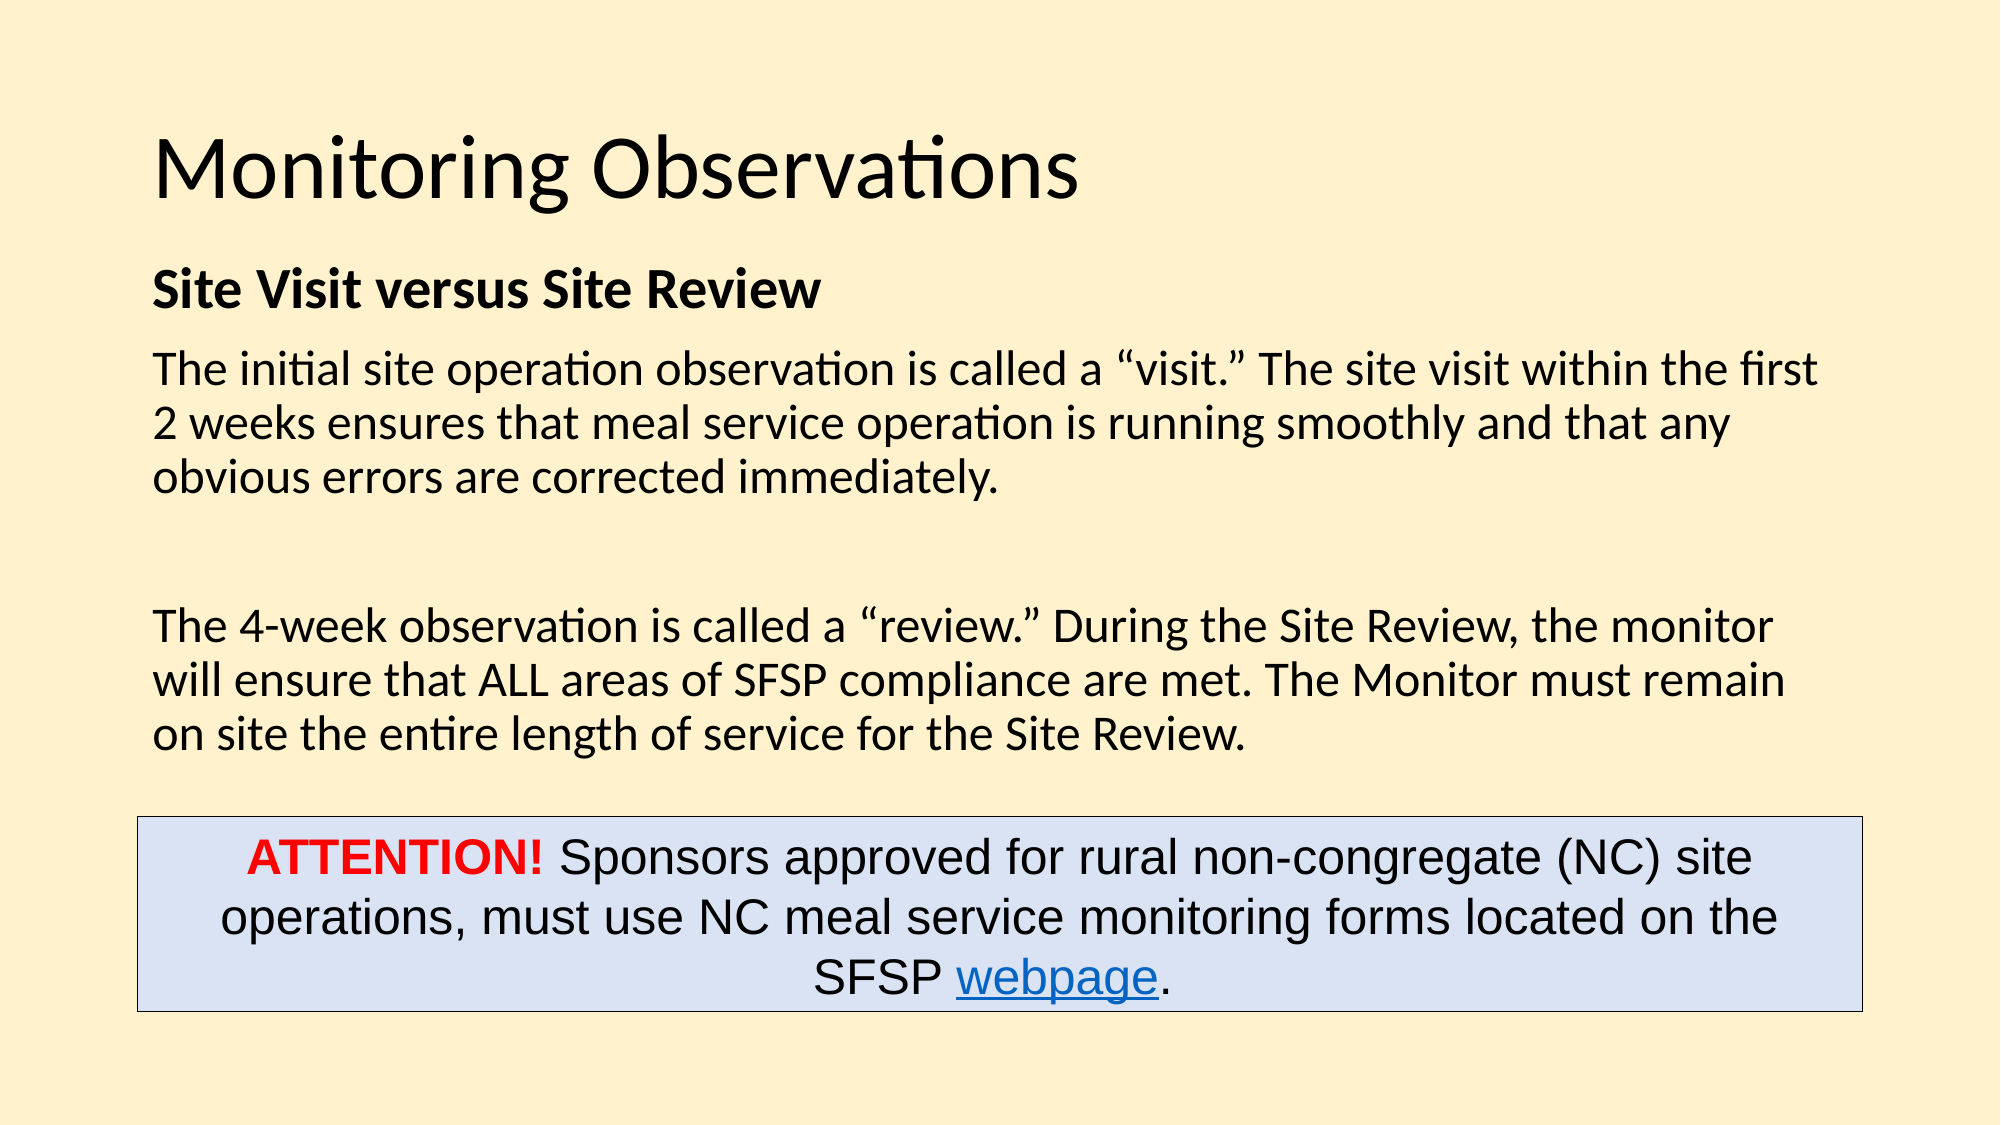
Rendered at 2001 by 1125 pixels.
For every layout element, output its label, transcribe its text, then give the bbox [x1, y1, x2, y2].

title Monitoring Observations [137, 59, 1863, 250]
list Site Visit versus Site Review The initial site operation observation is called a “visit.” The site visit within the first 2 weeks ensures that meal service operation is running smoothly and that any obvious errors are corrected immediately. The 4-week observation is called a “review.” During the Site Review, the monitor will ensure that ALL areas of SFSP compliance are met. The Monitor must remain on site the entire length of service for the Site Review. [137, 250, 1863, 816]
text_box ATTENTION! Sponsors approved for rural non-congregate (NC) site operations, must use NC meal service monitoring forms located on the SFSP webpage. [137, 816, 1863, 1012]
